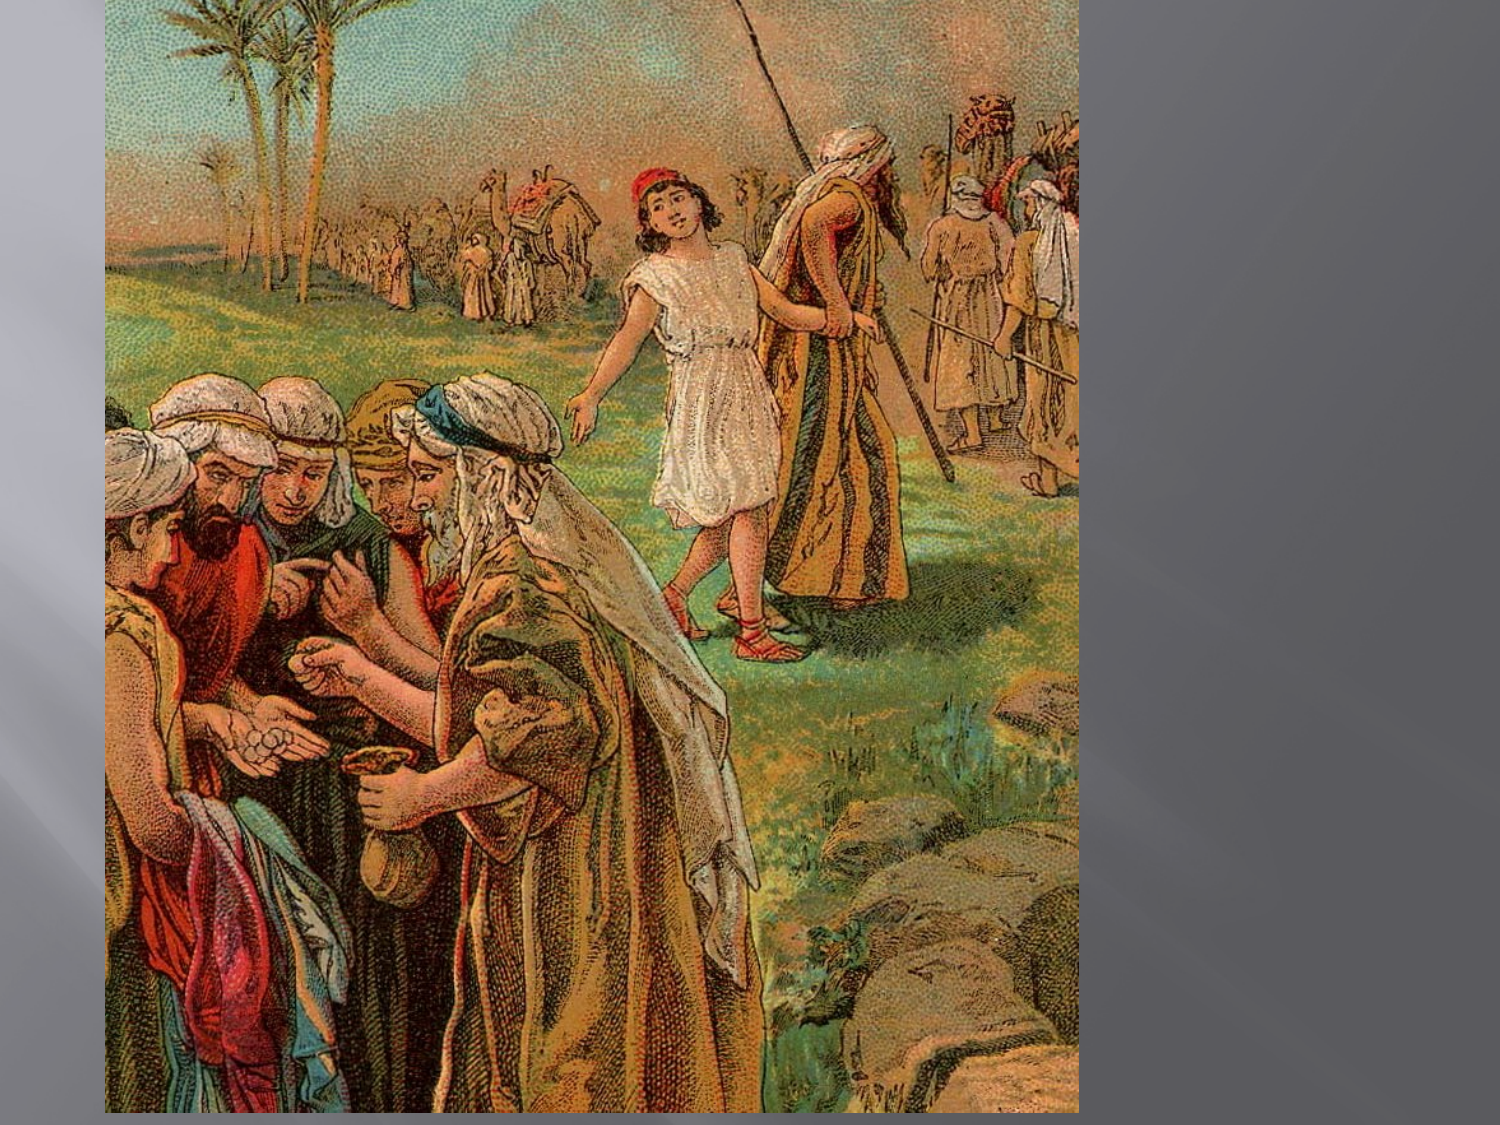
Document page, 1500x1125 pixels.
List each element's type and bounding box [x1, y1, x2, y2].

picture [105, 0, 1079, 1113]
